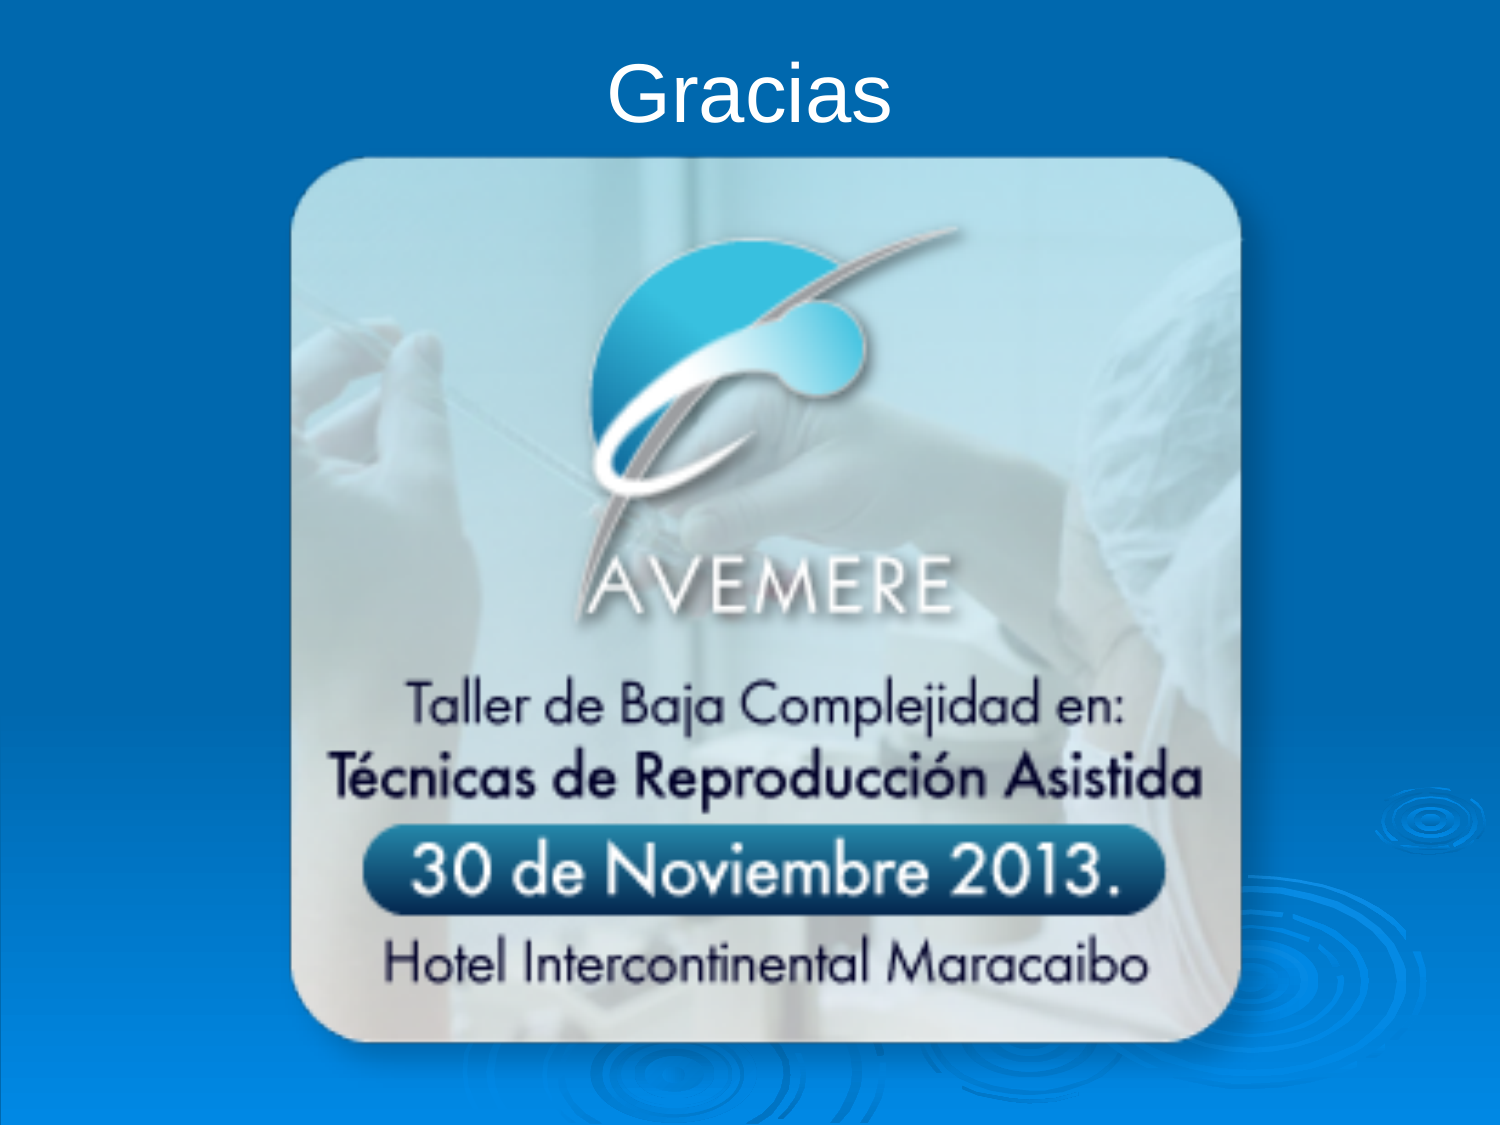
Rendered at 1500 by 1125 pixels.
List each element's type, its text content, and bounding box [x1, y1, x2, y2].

picture [277, 136, 1294, 1088]
title Gracias [74, 45, 1426, 233]
